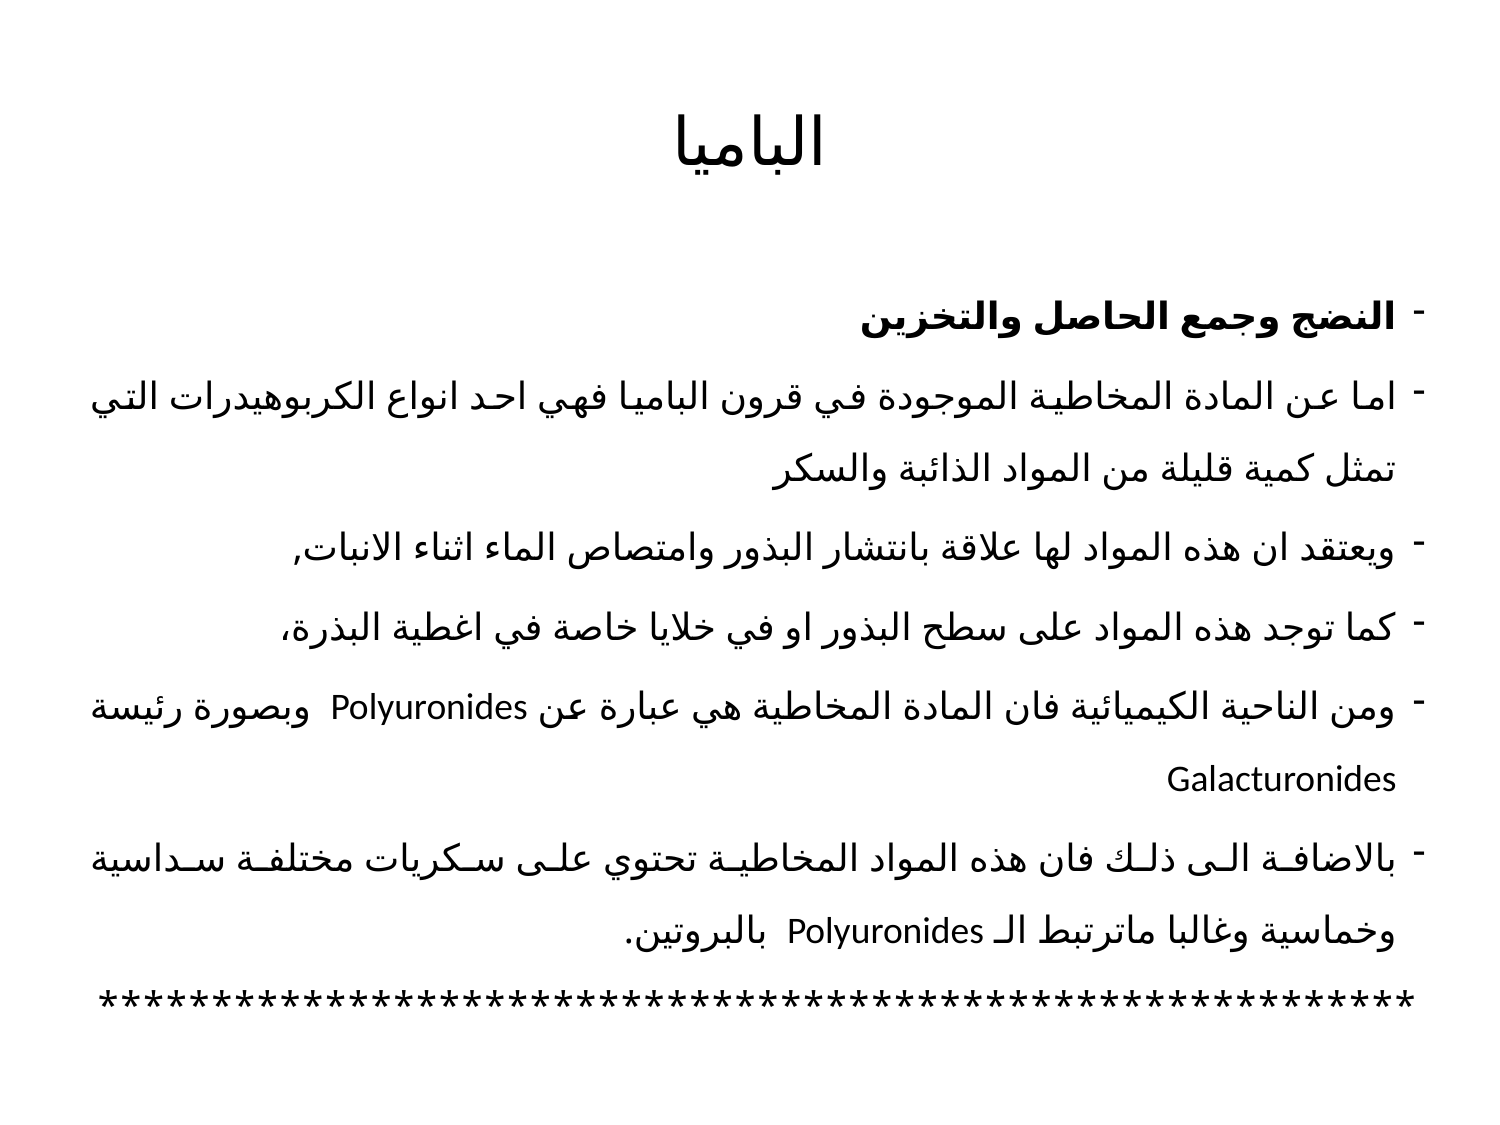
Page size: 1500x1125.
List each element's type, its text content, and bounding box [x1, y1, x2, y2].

list النضج وجمع الحاصل والتخزين اما عن المادة المخاطية الموجودة في قرون الباميا فهي احد انواع الكربوهيدرات التي تمثل كمية قليلة من المواد الذائبة والسكر ويعتقد ان هذه المواد لها علاقة بانتشار البذور وامتصاص الماء اثناء الانبات, كما توجد هذه المواد على سطح البذور او في خلايا خاصة في اغطية البذرة، ومن الناحية الكيميائية فان المادة المخاطية هي عبارة عن Polyuronides وبصورة رئيسة Galacturonides بالاضافة الى ذلك فان هذه المواد المخاطية تحتوي على سكريات مختلفة سداسية وخماسية وغالبا ماترتبط الـ Polyuronides بالبروتين. ********************************************************** [75, 262, 1438, 1050]
title الباميا [75, 45, 1425, 233]
